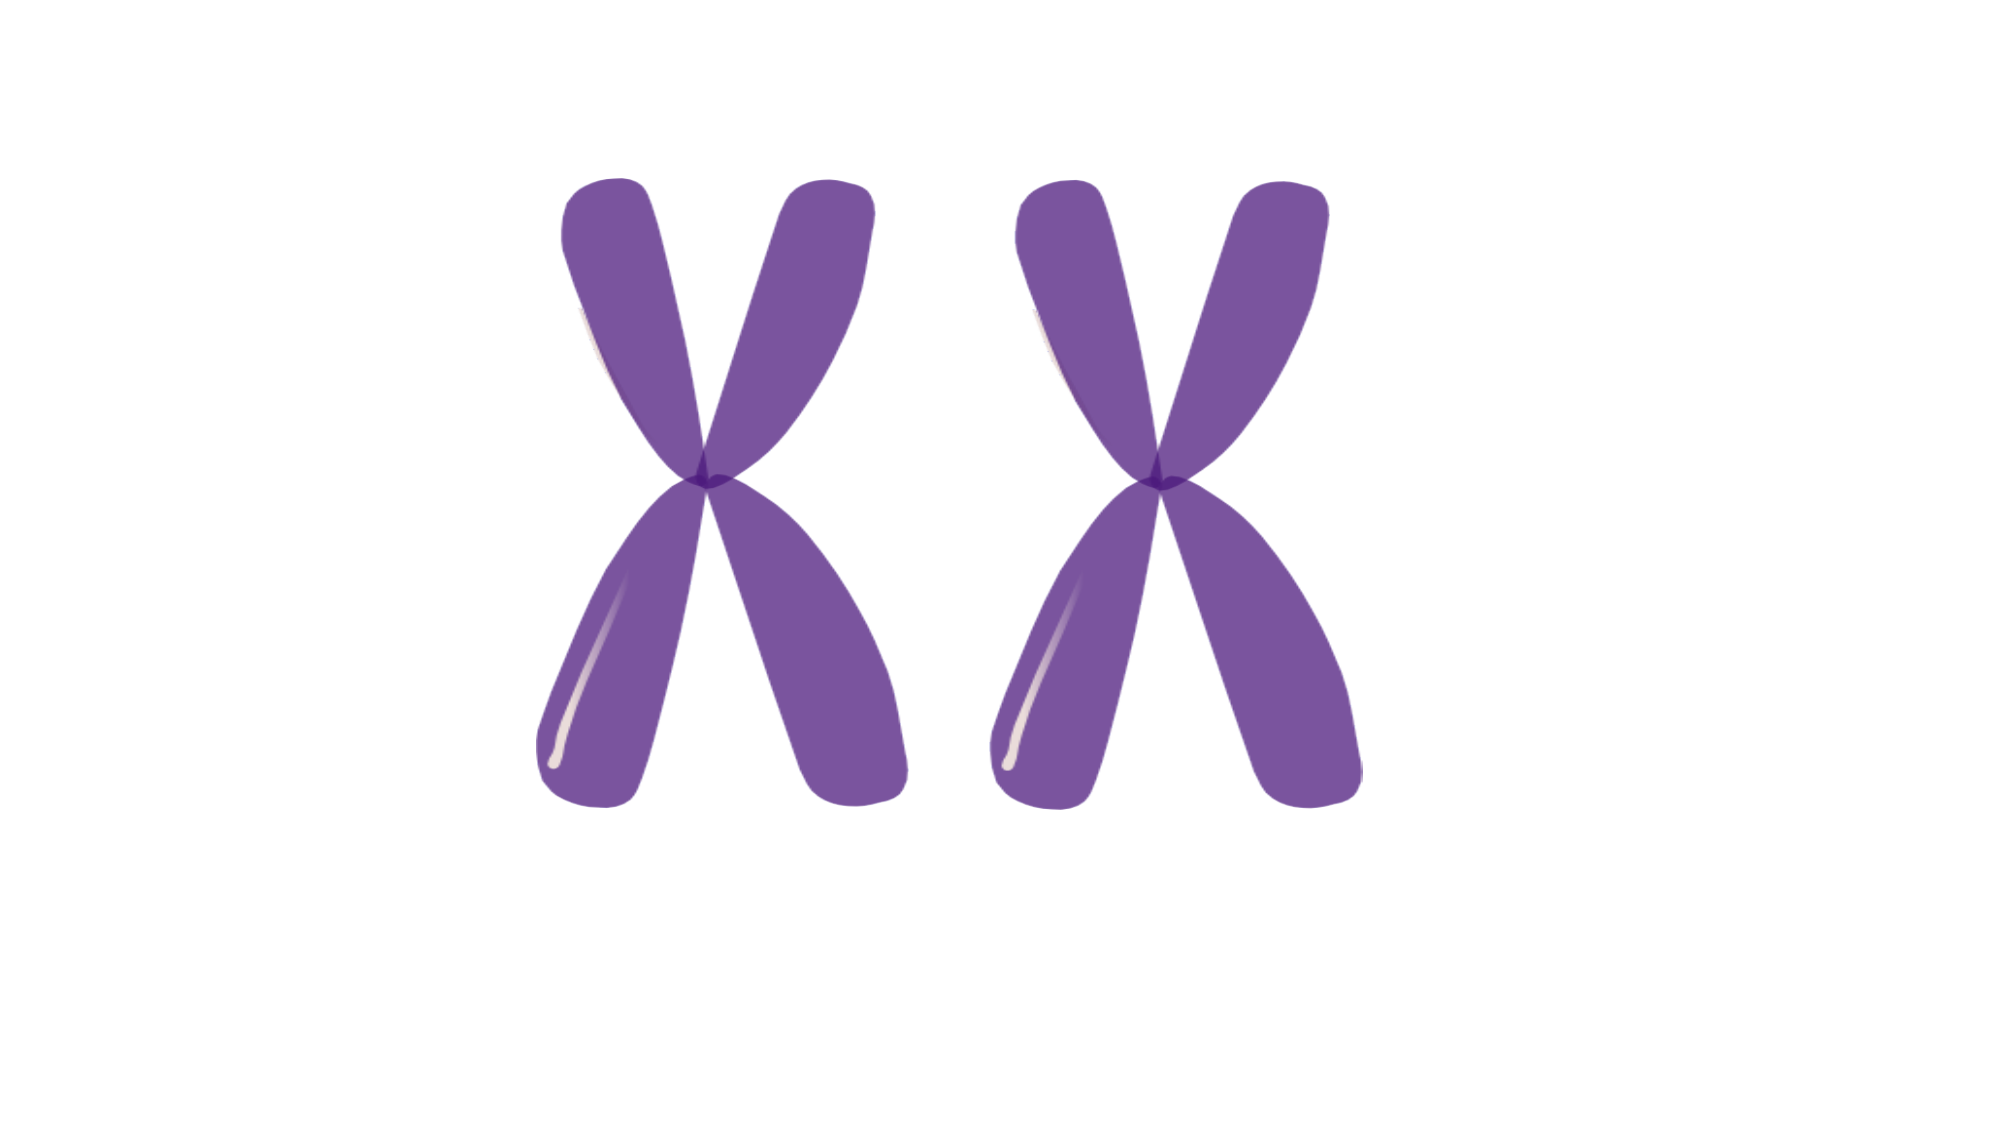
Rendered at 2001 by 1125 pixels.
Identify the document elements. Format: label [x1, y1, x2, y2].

picture [536, 178, 1363, 810]
